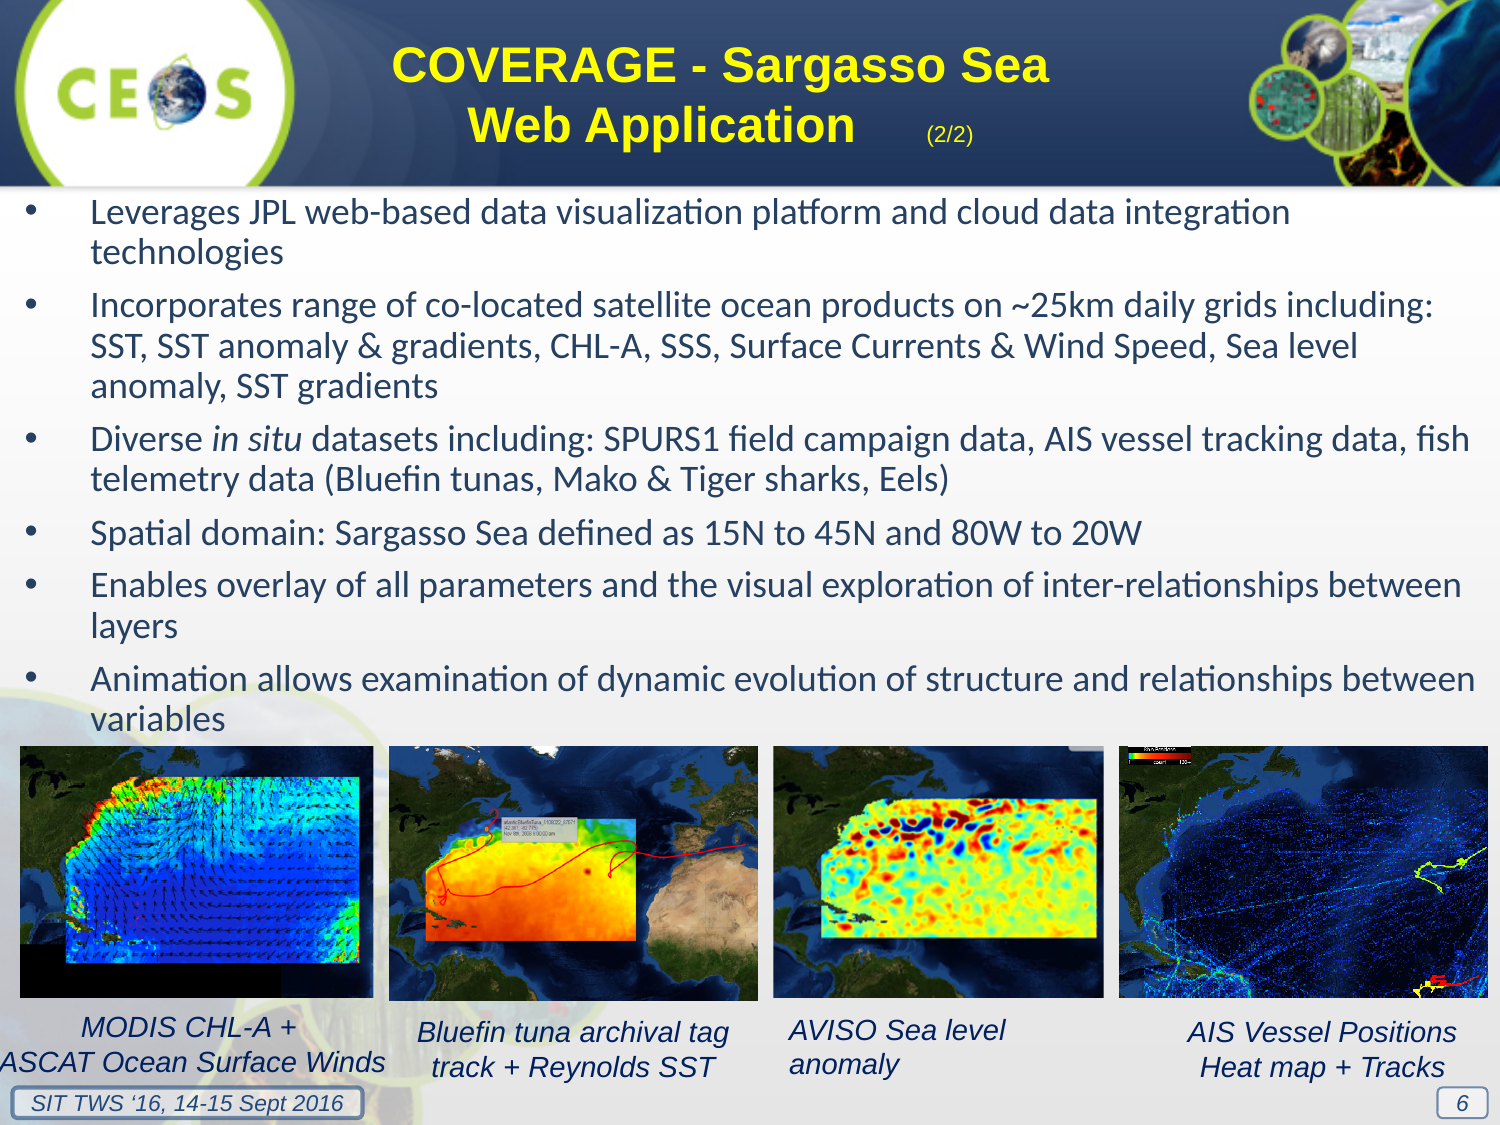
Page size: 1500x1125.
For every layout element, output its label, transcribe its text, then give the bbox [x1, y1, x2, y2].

slide_number 6 [1436, 1090, 1489, 1120]
list COVERAGE - Sargasso Sea Web Application (2/2) [337, 24, 1104, 163]
picture [0, 739, 1500, 1125]
picture [0, 0, 1500, 184]
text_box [0, 746, 1488, 1093]
text_box Leverages JPL web-based data visualization platform and cloud data integration technologies Incorporates range of co-located satellite ocean products on ~25km daily grids including: SST, SST anomaly & gradients, CHL-A, SSS, Surface Currents & Wind Speed, Sea level anomaly, SST gradients Diverse in situ datasets including: SPURS1 field campaign data, AIS vessel tracking data, fish telemetry data (Bluefin tunas, Mako & Tiger sharks, Eels) Spatial domain: Sargasso Sea defined as 15N to 45N and 80W to 20W Enables overlay of all parameters and the visual exploration of inter-relationships between layers Animation allows examination of dynamic evolution of structure and relationships between variables [0, 184, 1500, 739]
